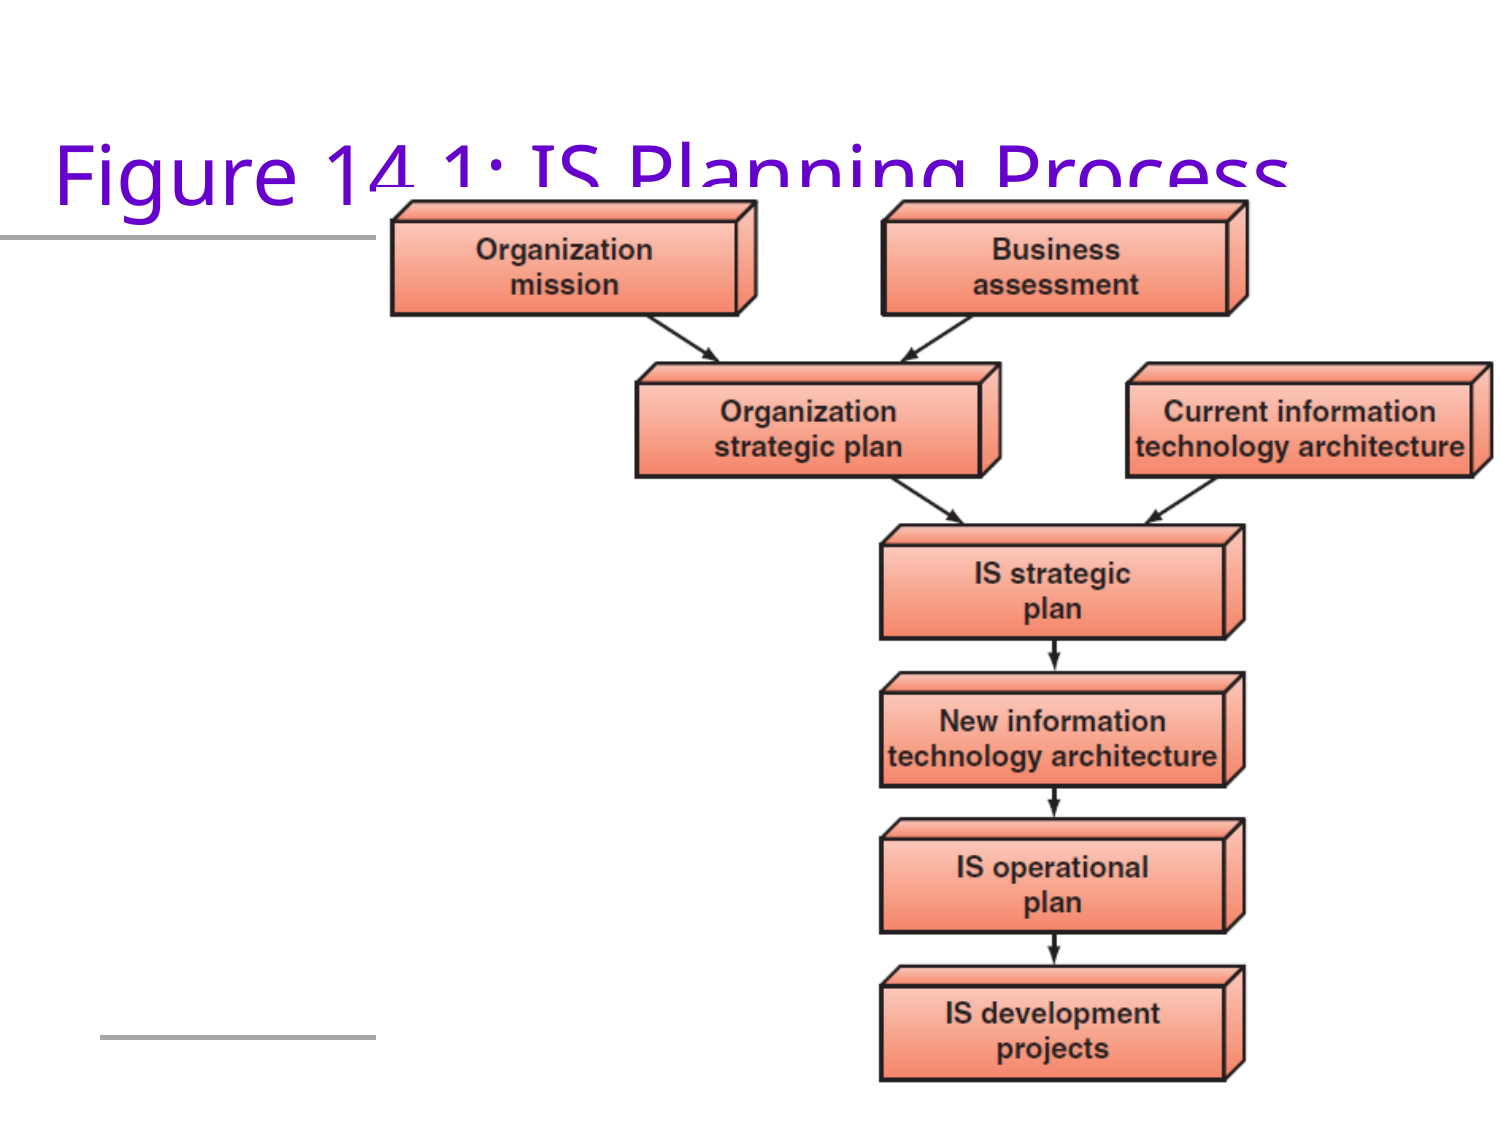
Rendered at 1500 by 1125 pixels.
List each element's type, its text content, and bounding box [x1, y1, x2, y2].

subtitle Figure 14.1: IS Planning Process [37, 12, 1413, 238]
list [376, 187, 1500, 1101]
